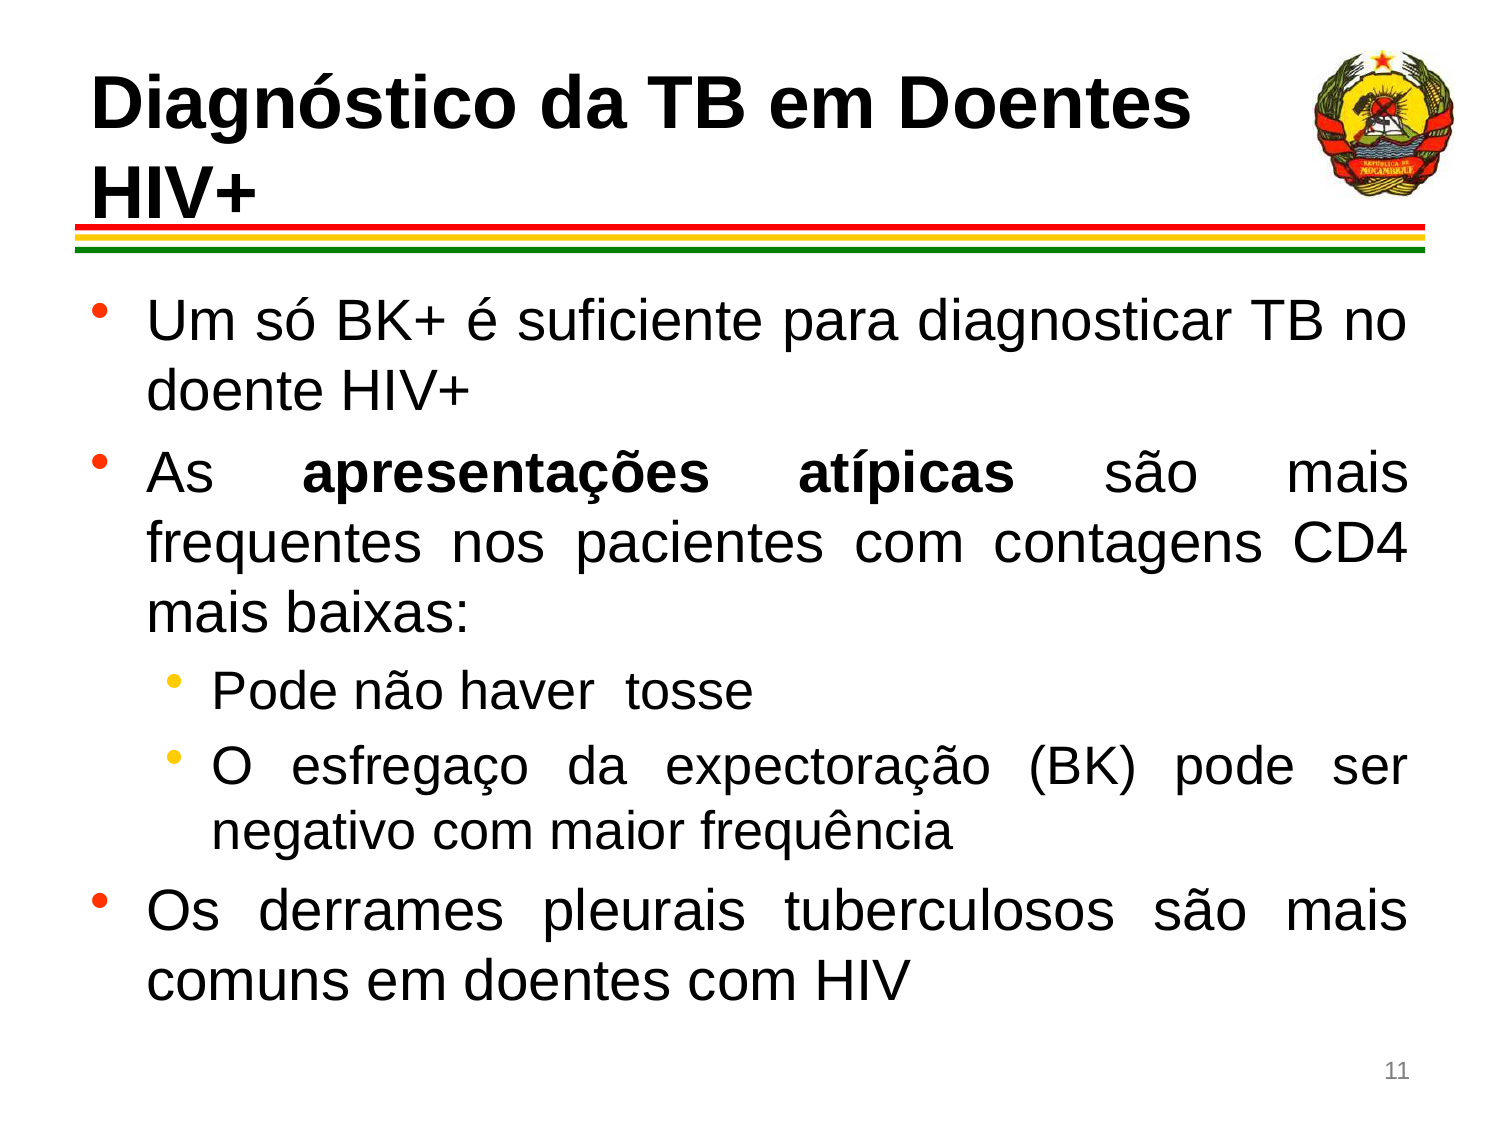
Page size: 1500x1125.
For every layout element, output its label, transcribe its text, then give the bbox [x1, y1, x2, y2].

list Um só BK+ é suficiente para diagnosticar TB no doente HIV+ As apresentações atípicas são mais frequentes nos pacientes com contagens CD4 mais baixas: Pode não haver tosse O esfregaço da expectoração (BK) pode ser negativo com maior frequência Os derrames pleurais tuberculosos são mais comuns em doentes com HIV [74, 274, 1426, 1013]
title Diagnóstico da TB em Doentes HIV+ [74, 49, 1363, 238]
picture [1363, 50, 1455, 200]
